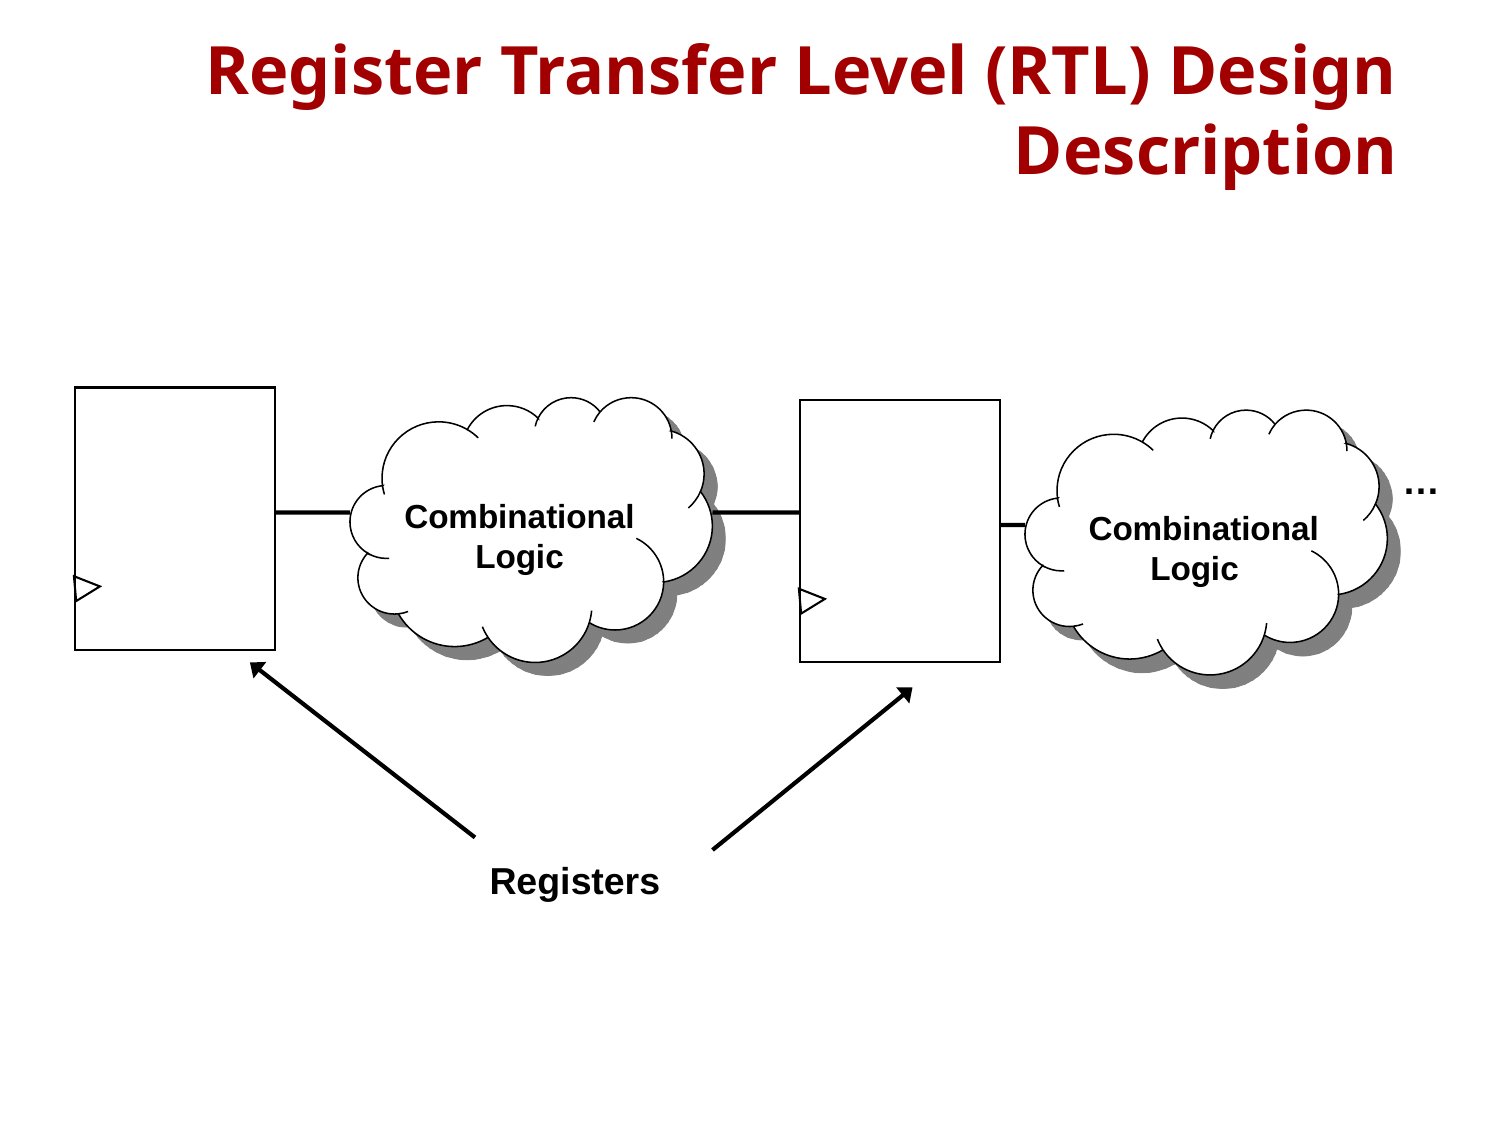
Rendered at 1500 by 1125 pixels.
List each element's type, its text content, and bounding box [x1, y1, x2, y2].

text_box [712, 687, 913, 851]
text_box Registers [474, 849, 688, 910]
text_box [74, 387, 1388, 676]
text_box … [1391, 449, 1500, 510]
title Register Transfer Level (RTL) Design Description [37, 20, 1413, 106]
